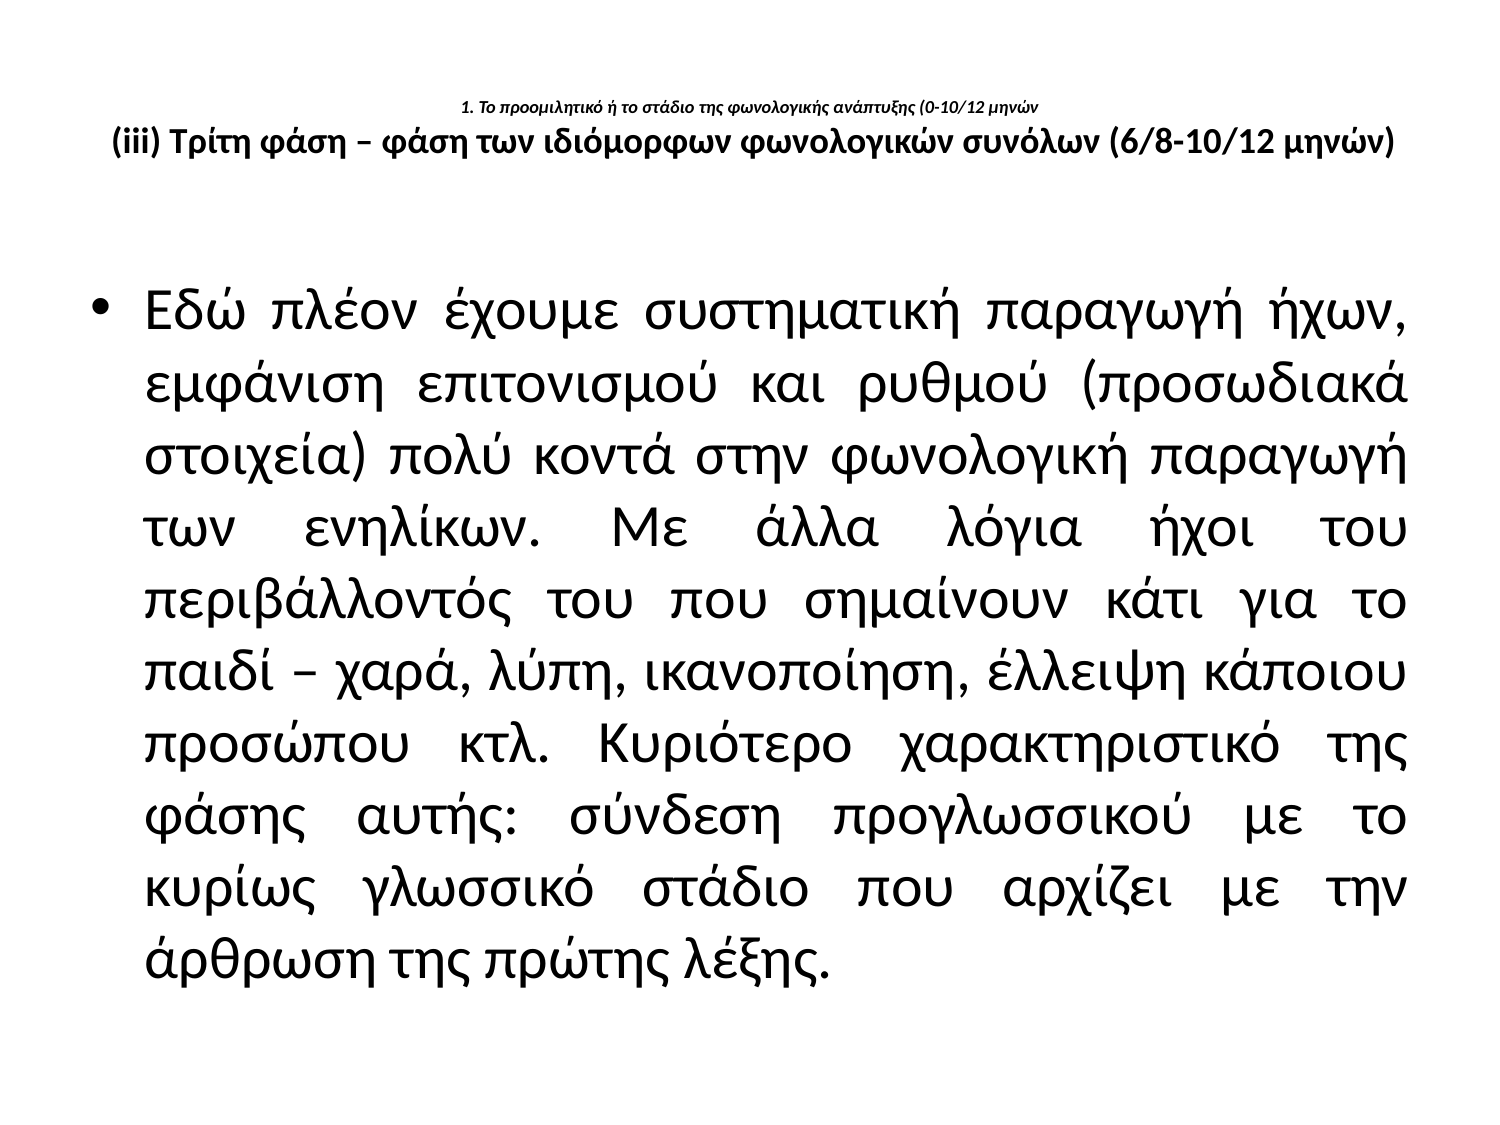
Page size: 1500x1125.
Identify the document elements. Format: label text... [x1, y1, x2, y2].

title 1. Το προομιλητικό ή το στάδιο της φωνολογικής ανάπτυξης (0-10/12 μηνών (iii) Τρίτη φάση – φάση των ιδιόμορφων φωνολογικών συνόλων (6/8-10/12 μηνών) [75, 45, 1425, 233]
list Εδώ πλέον έχουμε συστηματική παραγωγή ήχων, εμφάνιση επιτονισμού και ρυθμού (προσωδιακά στοιχεία) πολύ κοντά στην φωνολογική παραγωγή των ενηλίκων. Με άλλα λόγια ήχοι του περιβάλλοντός του που σημαίνουν κάτι για το παιδί – χαρά, λύπη, ικανοποίηση, έλλειψη κάποιου προσώπου κτλ. Κυριότερο χαρακτηριστικό της φάσης αυτής: σύνδεση προγλωσσικού με το κυρίως γλωσσικό στάδιο που αρχίζει με την άρθρωση της πρώτης λέξης. [75, 262, 1425, 1005]
